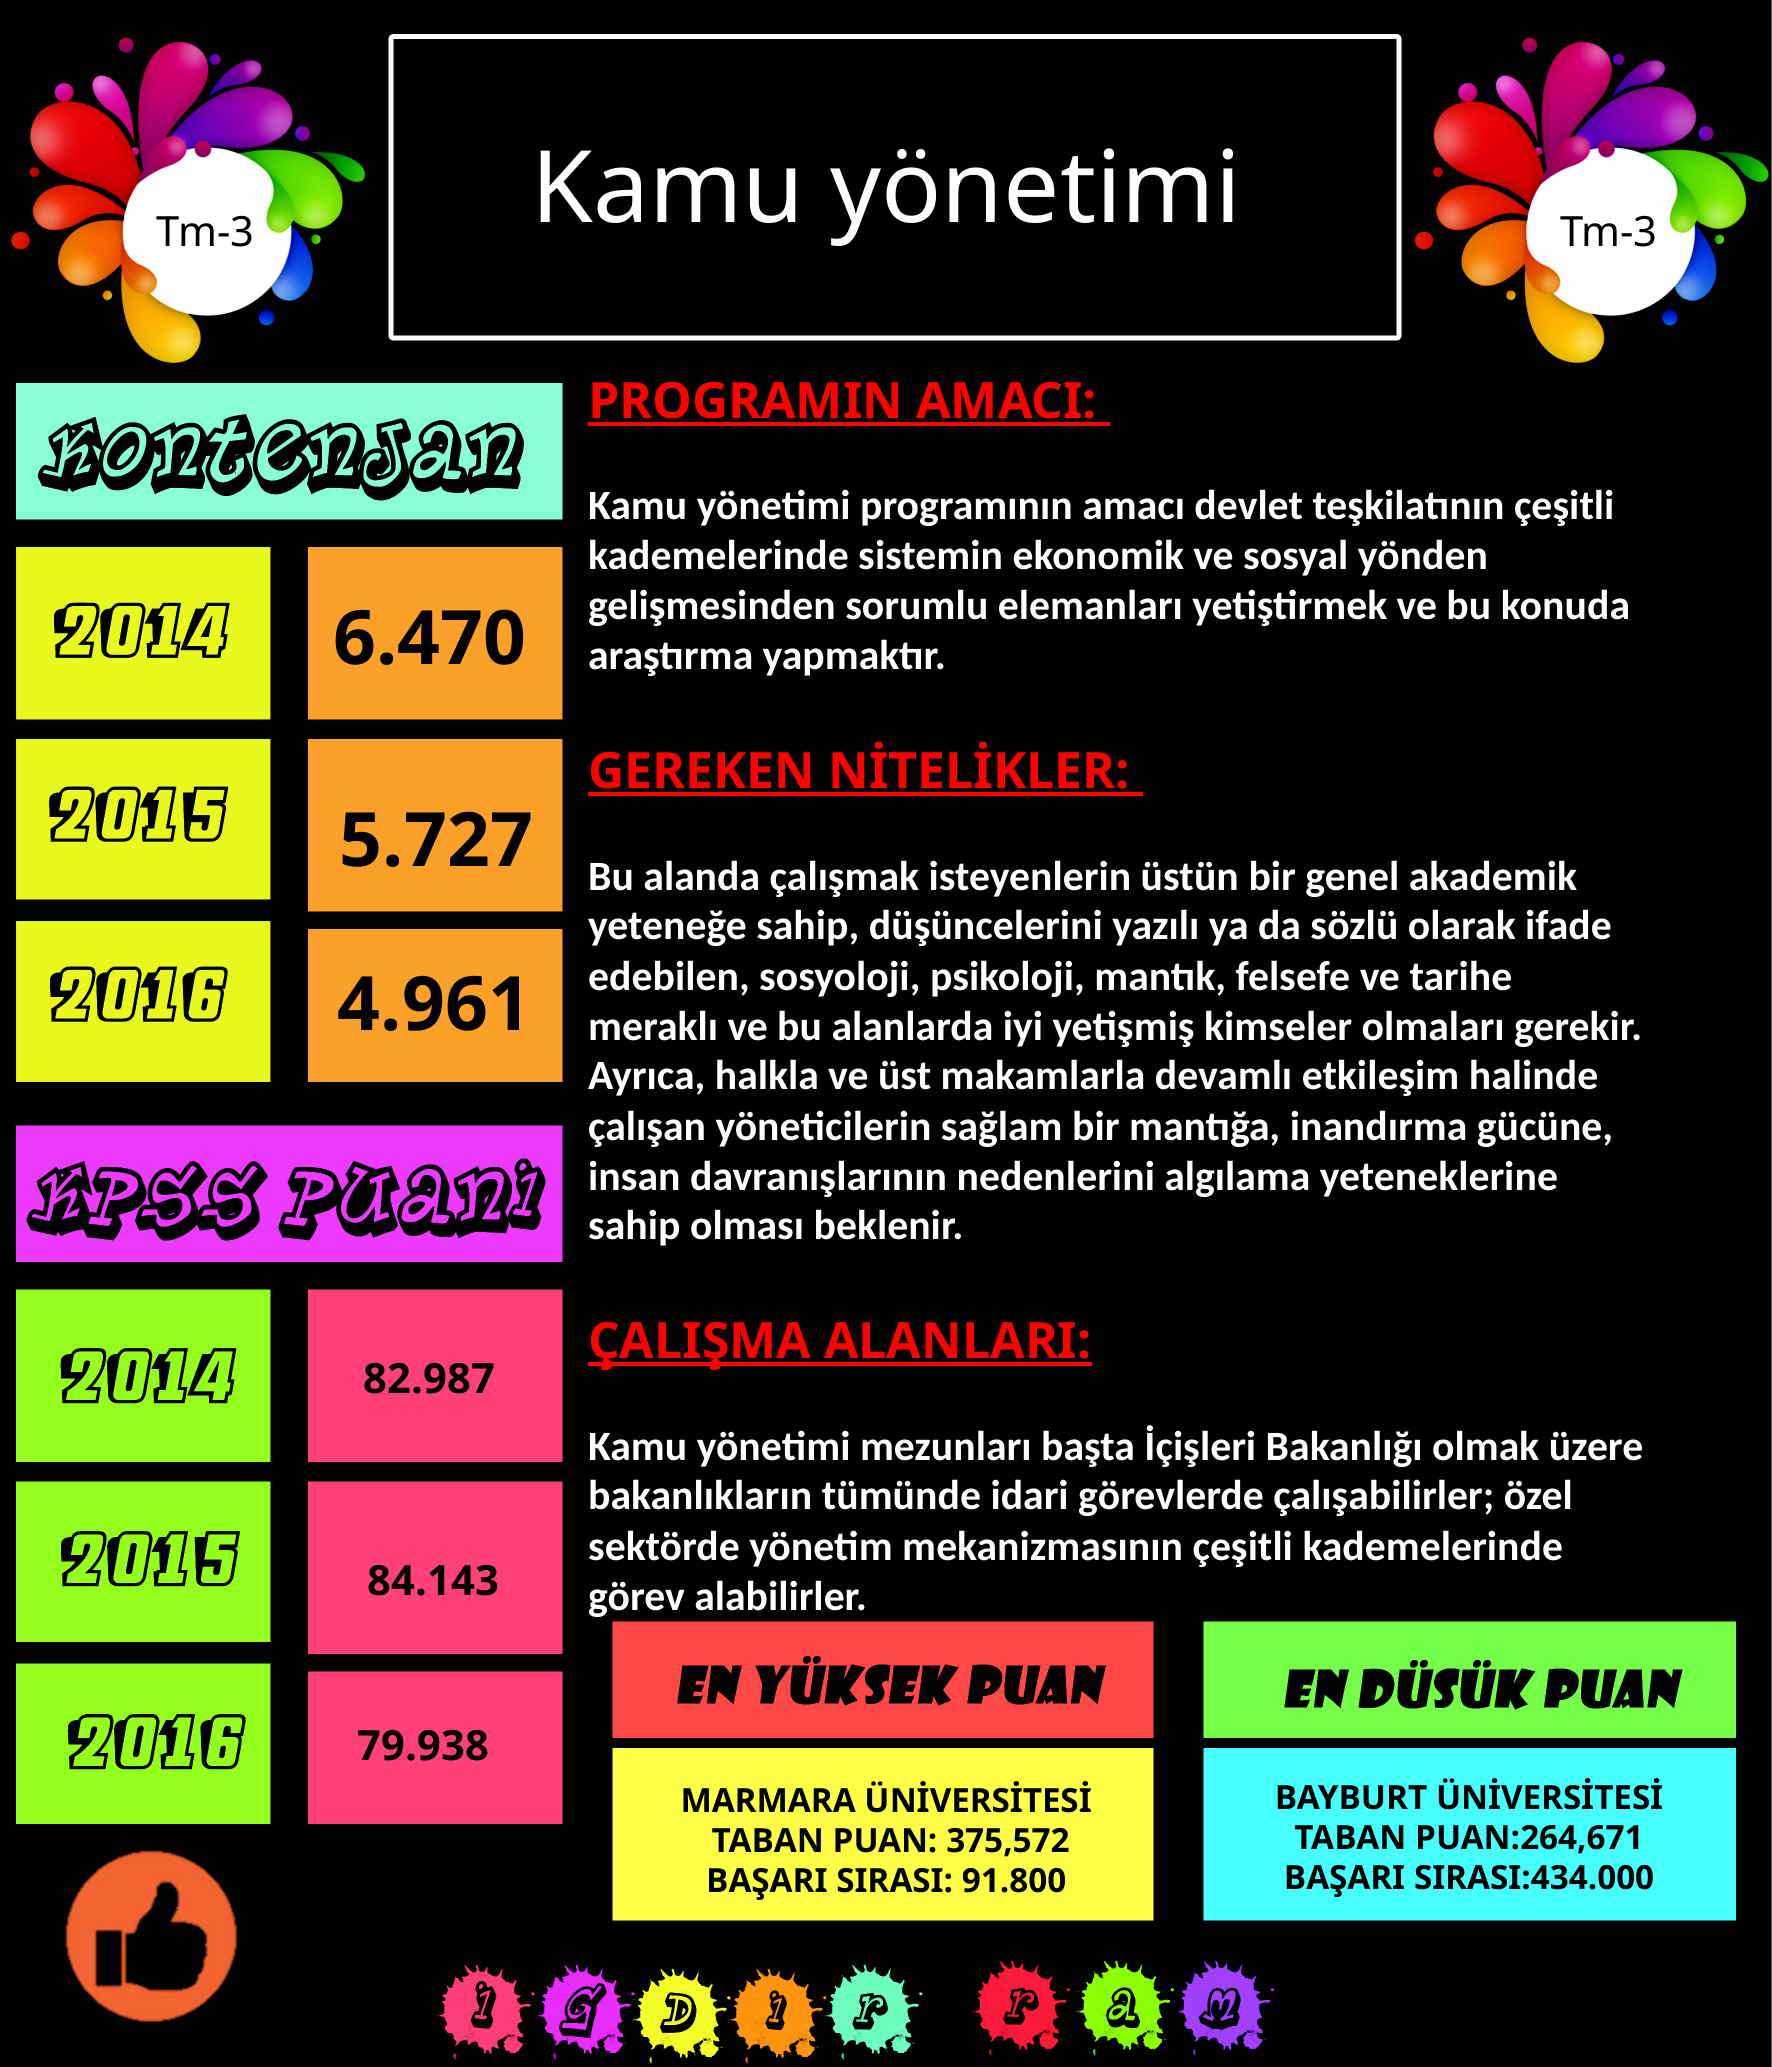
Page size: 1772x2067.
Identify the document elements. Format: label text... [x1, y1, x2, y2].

text_box PROGRAMIN AMACI: Kamu yönetimi programının amacı devlet teşkilatının çeşitli kademelerinde sistemin ekonomik ve sosyal yönden gelişmesinden sorumlu elemanları yetiştirmek ve bu konuda araştırma yapmaktır. GEREKEN NİTELİKLER: Bu alanda çalışmak isteyenlerin üstün bir genel akademik yeteneğe sahip, düşüncelerini yazılı ya da sözlü olarak ifade edebilen, sosyoloji, psikoloji, mantık, felsefe ve tarihe meraklı ve bu alanlarda iyi yetişmiş kimseler olmaları gerekir. Ayrıca, halkla ve üst makamlarla devamlı etkileşim halinde çalışan yöneticilerin sağlam bir mantığa, inandırma gücüne, insan davranışlarının nedenlerini algılama yeteneklerine sahip olması beklenir. ÇALIŞMA ALANLARI: Kamu yönetimi mezunları başta İçişleri Bakanlığı olmak üzere bakanlıkların tümünde idari görevlerde çalışabilirler; özel sektörde yönetim mekanizmasının çeşitli kademelerinde görev alabilirler. [573, 360, 1663, 1626]
text_box 79.938 [343, 1710, 505, 1776]
text_box Kamu yönetimi [390, 115, 1383, 251]
text_box BAYBURT ÜNİVERSİTESİ TABAN PUAN:264,671 BAŞARI SIRASI:434.000 [1183, 1769, 1755, 1904]
text_box 6.470 [318, 581, 542, 687]
picture [0, 0, 1772, 2067]
text_box Tm-3 [1545, 197, 1753, 313]
text_box 82.987 [349, 1344, 511, 1410]
text_box 84.143 [352, 1546, 515, 1612]
text_box 4.961 [323, 947, 547, 1053]
text_box MARMARA ÜNİVERSİTESİ TABAN PUAN: 375,572 BAŞARI SIRASI: 91.800 [579, 1771, 1194, 1907]
text_box 5.727 [325, 783, 549, 889]
text_box Tm-3 [142, 197, 291, 263]
